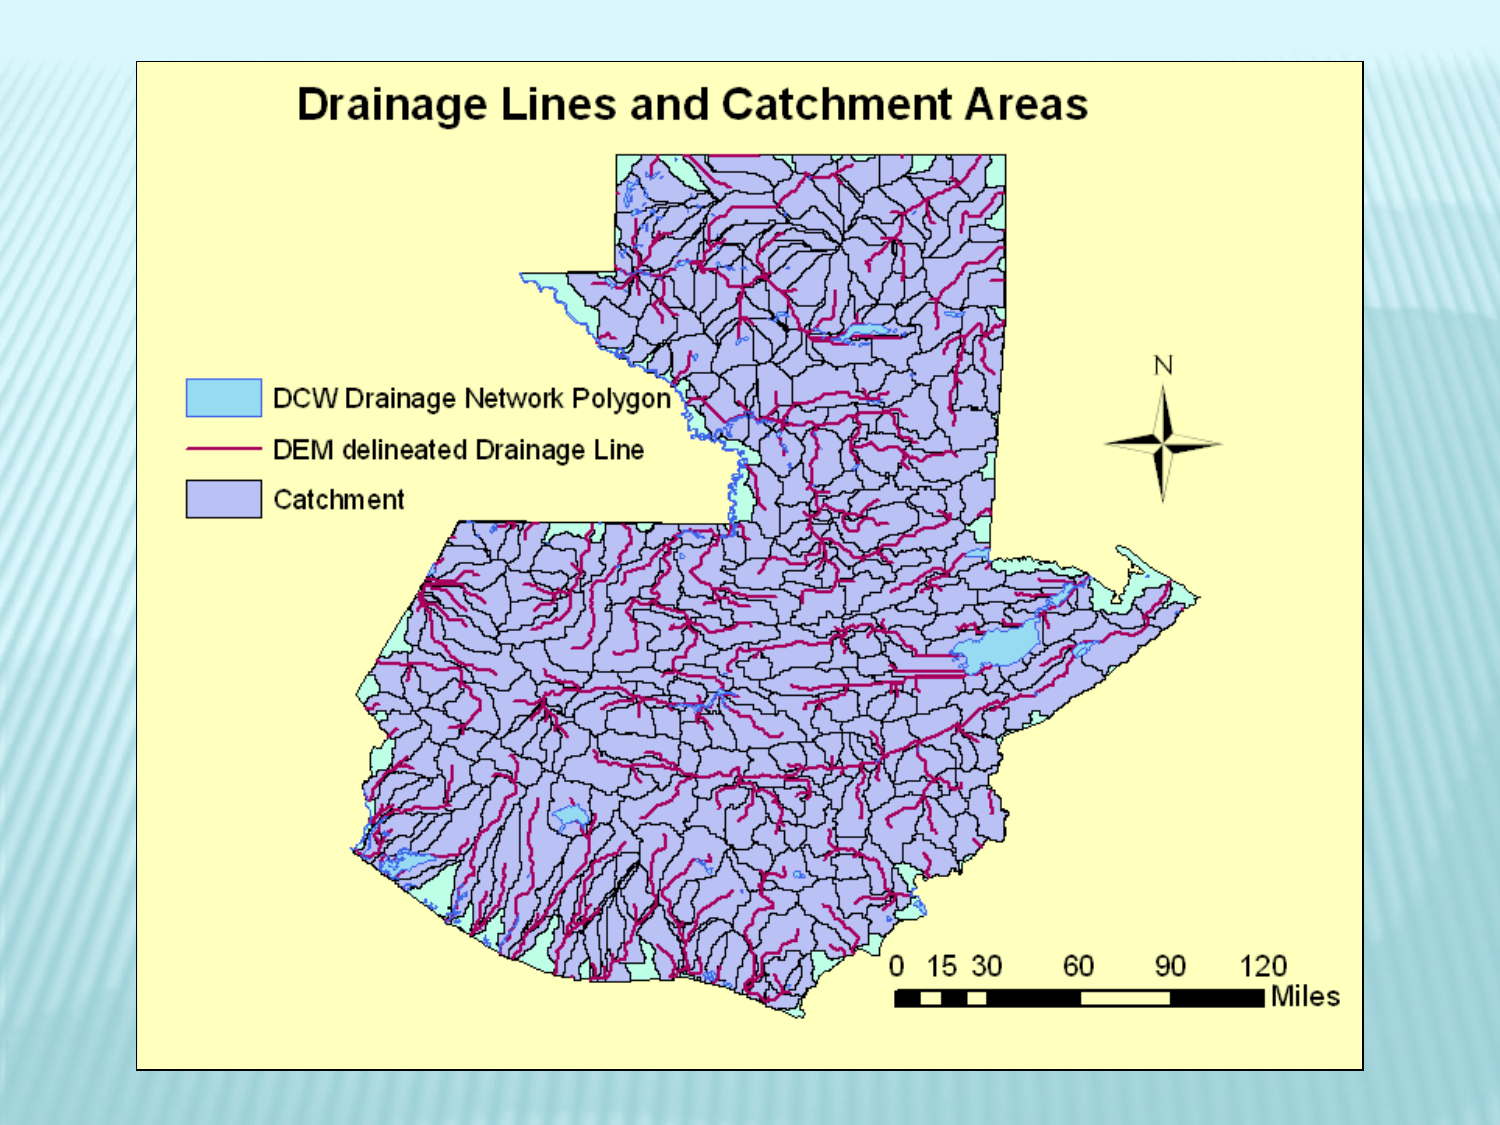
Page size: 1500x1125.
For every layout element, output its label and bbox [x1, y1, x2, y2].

picture [137, 62, 1363, 1070]
